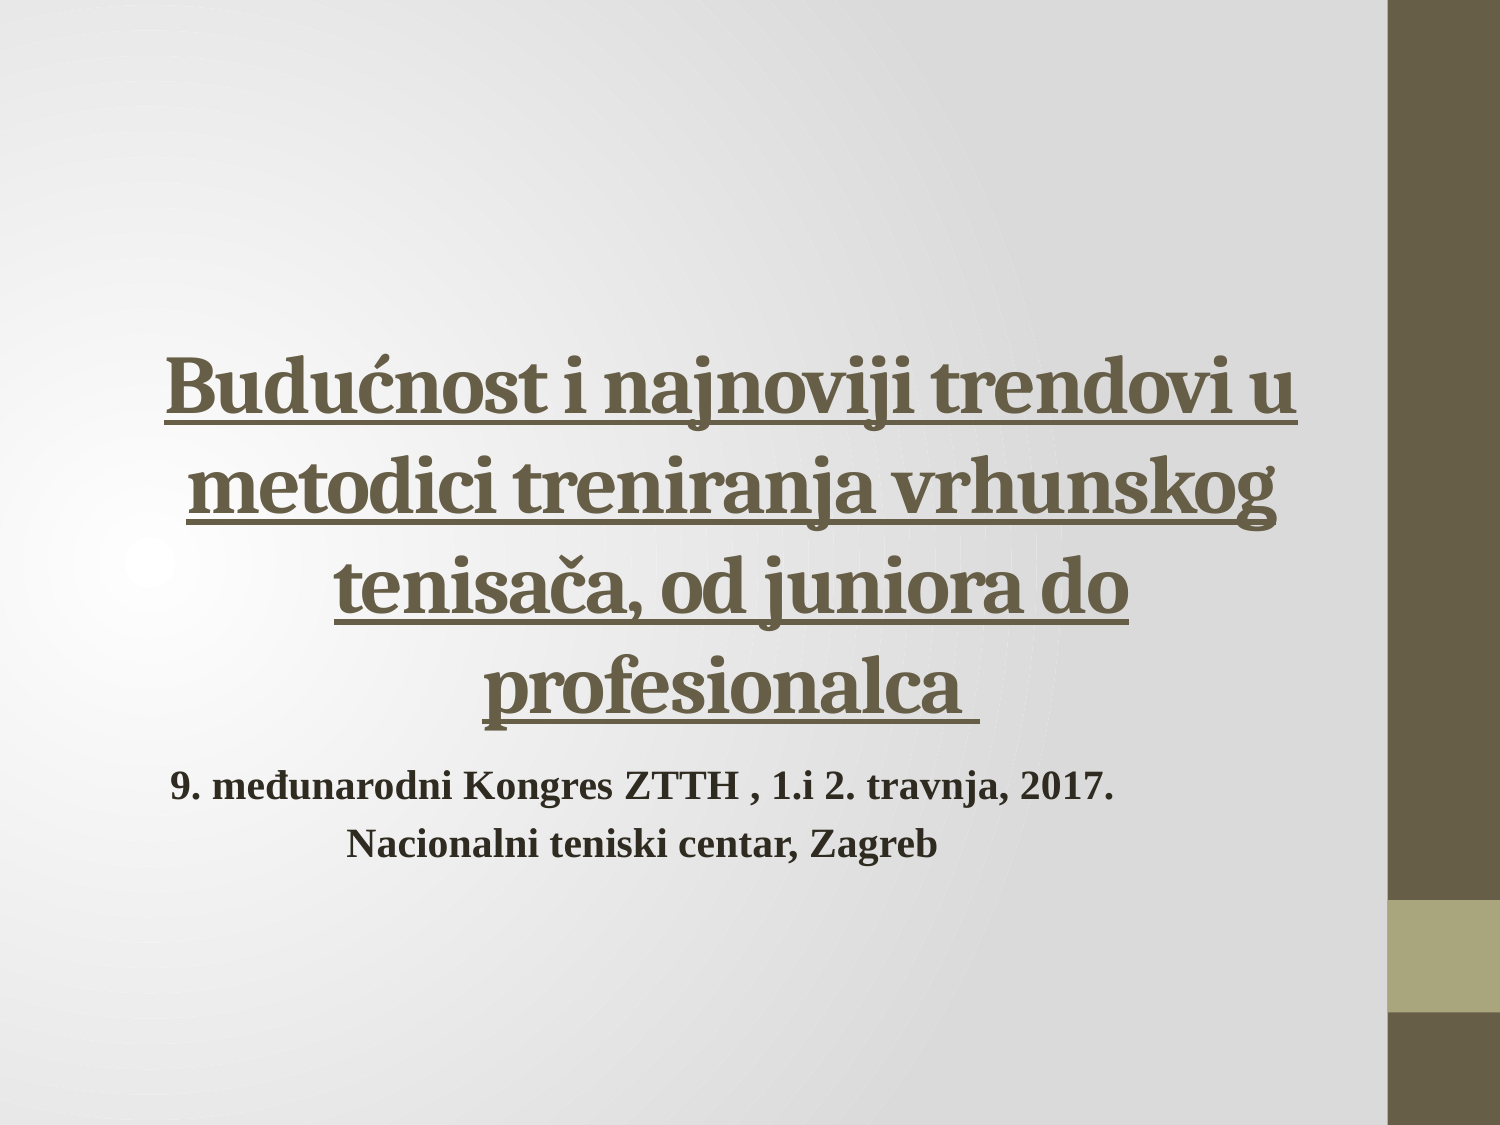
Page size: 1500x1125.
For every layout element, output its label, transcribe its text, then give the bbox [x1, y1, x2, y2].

subtitle 9. međunarodni Kongres ZTTH , 1.i 2. travnja, 2017. Nacionalni teniski centar, Zagreb [112, 750, 1173, 925]
title Budućnost i najnoviji trendovi u metodici treniranja vrhunskog tenisača, od juniora do profesionalca [112, 312, 1350, 738]
